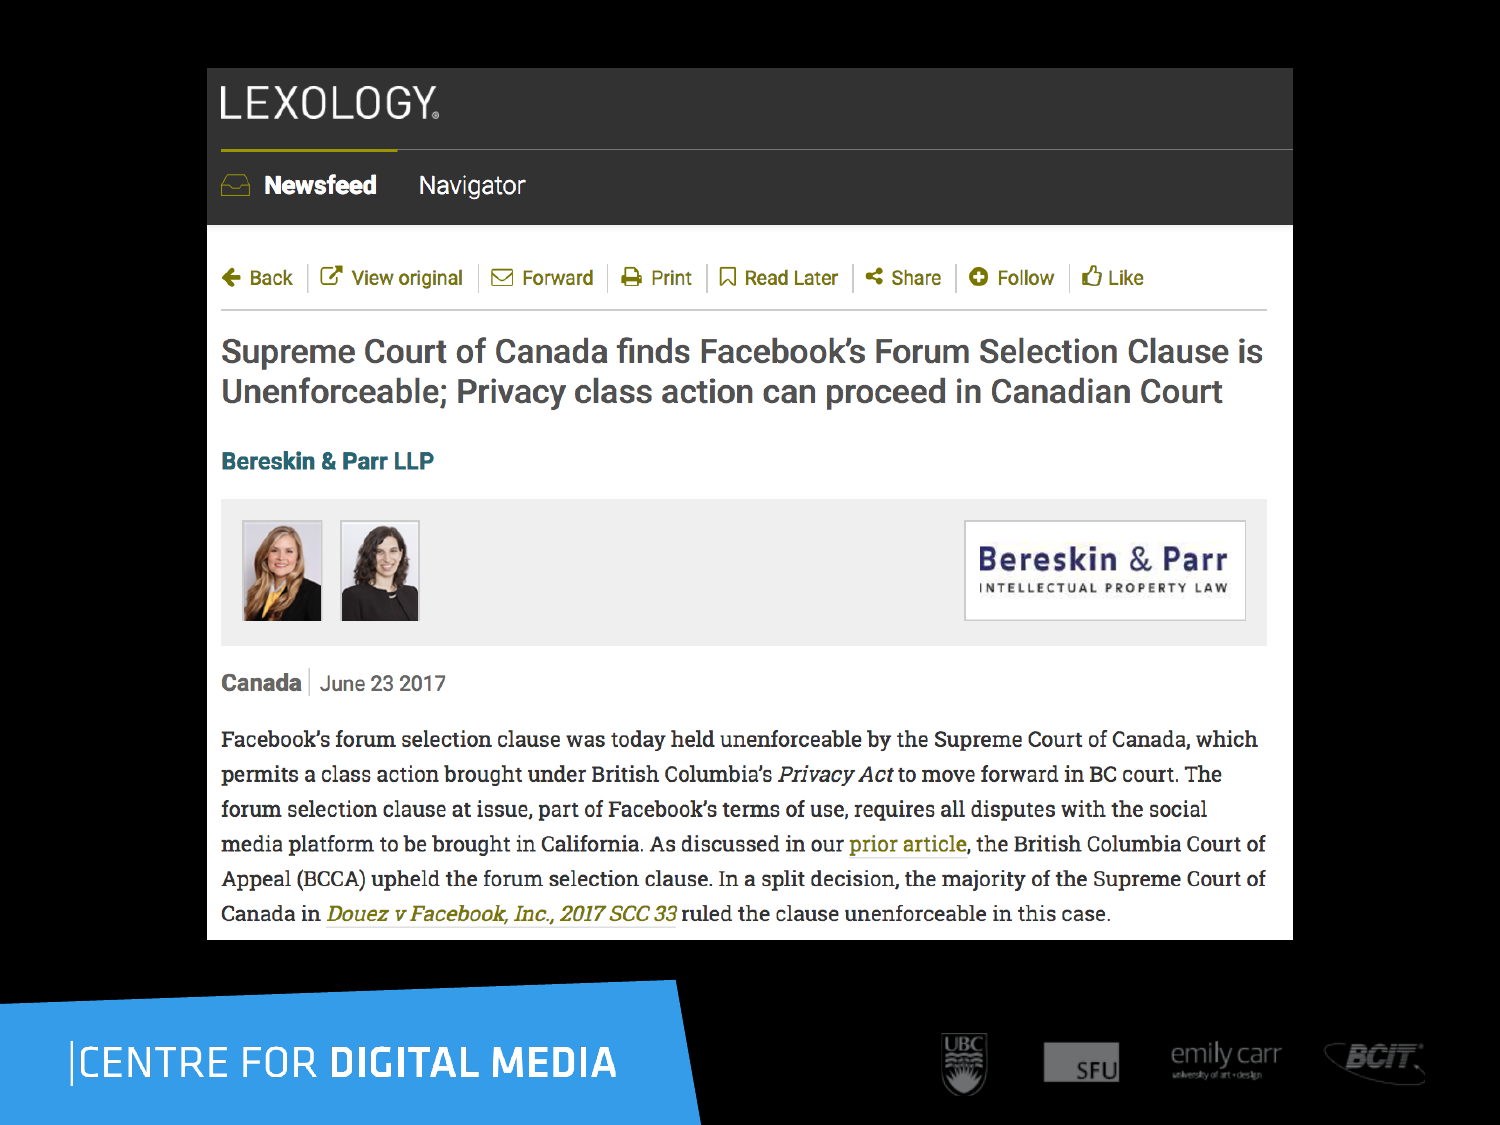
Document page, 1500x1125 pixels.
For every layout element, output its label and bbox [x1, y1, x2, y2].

list [207, 68, 1293, 940]
